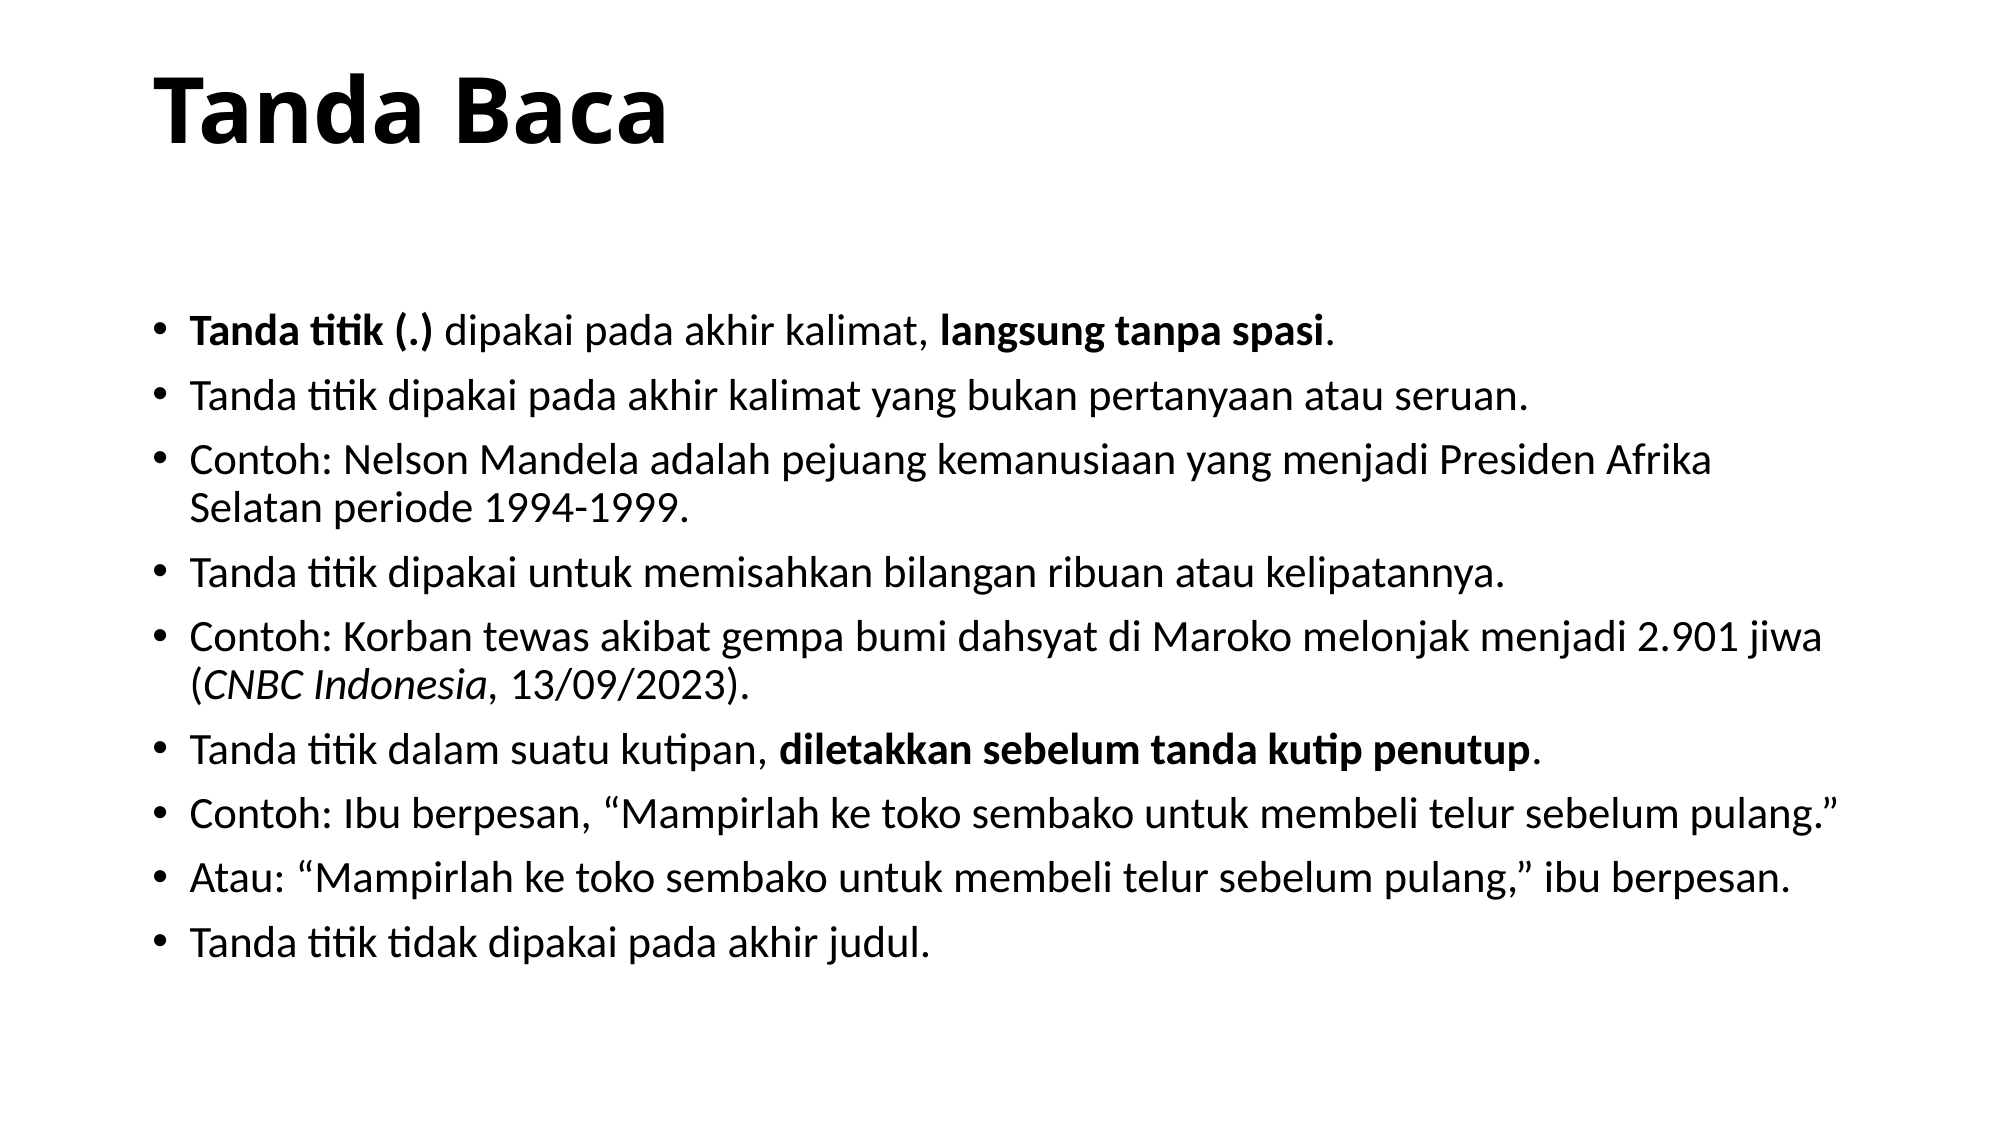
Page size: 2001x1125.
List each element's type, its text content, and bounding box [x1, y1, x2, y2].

list Tanda titik (.) dipakai pada akhir kalimat, langsung tanpa spasi. Tanda titik dipakai pada akhir kalimat yang bukan pertanyaan atau seruan. Contoh: Nelson Mandela adalah pejuang kemanusiaan yang menjadi Presiden Afrika Selatan periode 1994-1999. Tanda titik dipakai untuk memisahkan bilangan ribuan atau kelipatannya. Contoh: Korban tewas akibat gempa bumi dahsyat di Maroko melonjak menjadi 2.901 jiwa (CNBC Indonesia, 13/09/2023). Tanda titik dalam suatu kutipan, diletakkan sebelum tanda kutip penutup. Contoh: Ibu berpesan, “Mampirlah ke toko sembako untuk membeli telur sebelum pulang.” Atau: “Mampirlah ke toko sembako untuk membeli telur sebelum pulang,” ibu berpesan. Tanda titik tidak dipakai pada akhir judul. [137, 299, 1863, 1014]
title Tanda Baca [137, 59, 1863, 278]
